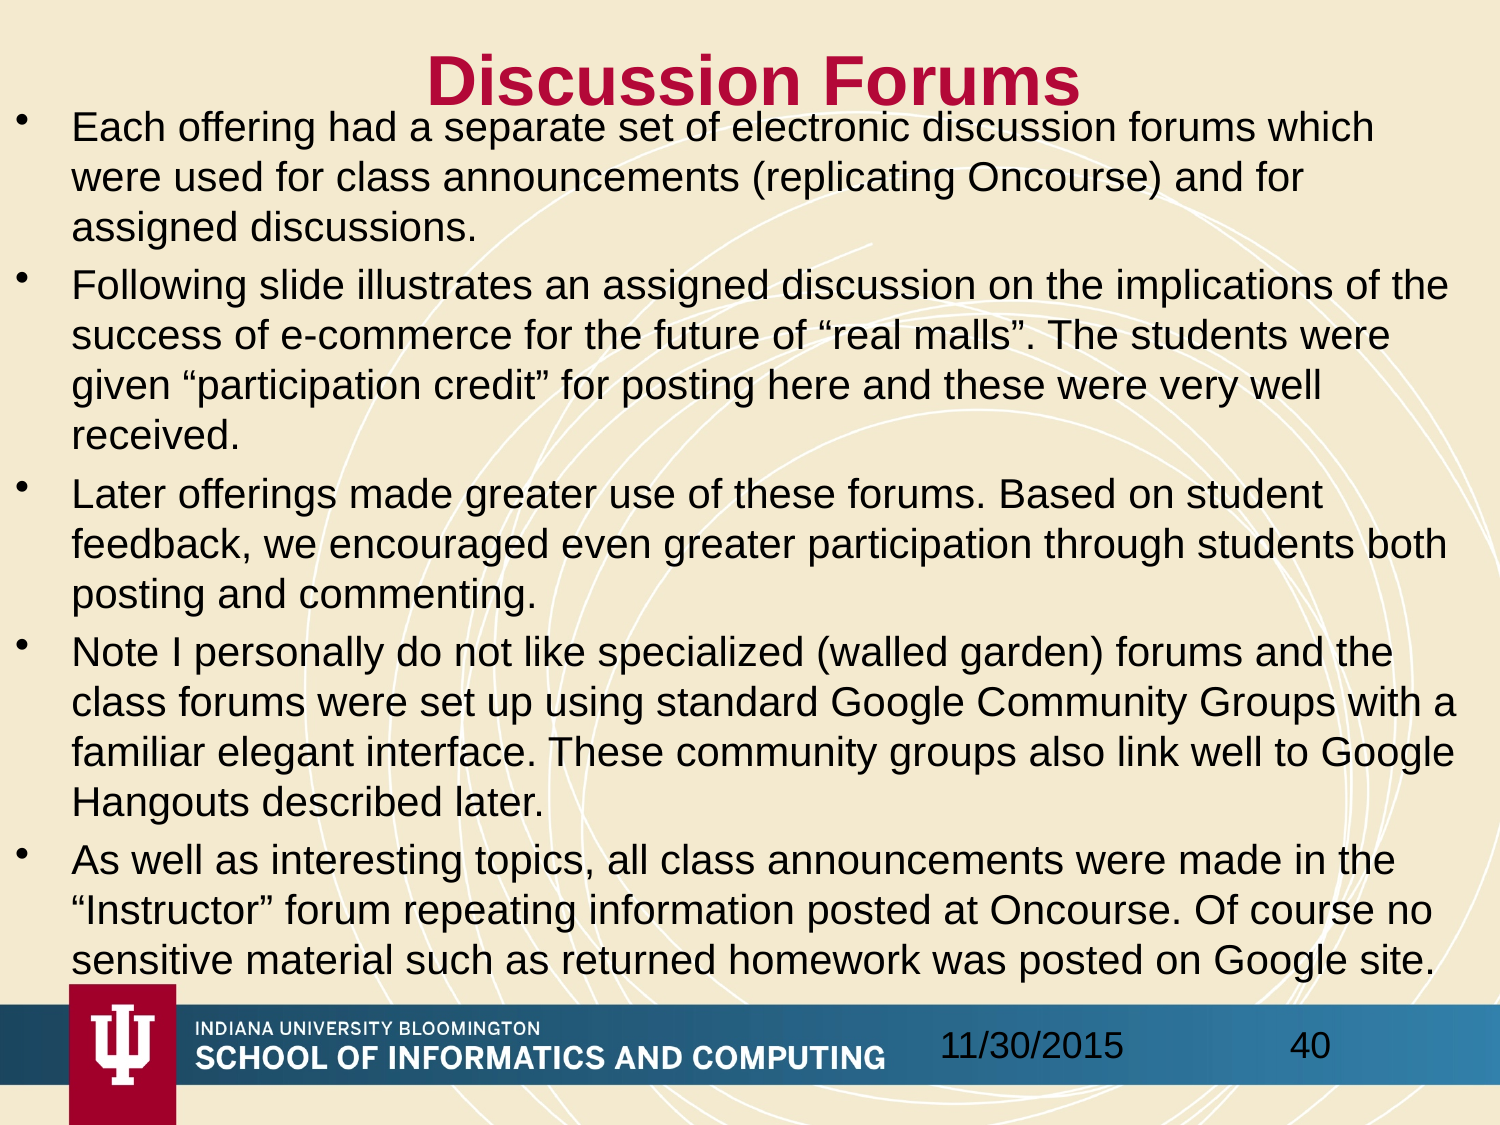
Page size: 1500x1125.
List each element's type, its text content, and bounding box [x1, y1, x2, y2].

slide_number 40 [1275, 1013, 1500, 1074]
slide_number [924, 1013, 1275, 1074]
list Each offering had a separate set of electronic discussion forums which were used for class announcements (replicating Oncourse) and for assigned discussions. Following slide illustrates an assigned discussion on the implications of the success of e-commerce for the future of “real malls”. The students were given “participation credit” for posting here and these were very well received. Later offerings made greater use of these forums. Based on student feedback, we encouraged even greater participation through students both posting and commenting. Note I personally do not like specialized (walled garden) forums and the class forums were set up using standard Google Community Groups with a familiar elegant interface. These community groups also link well to Google Hangouts described later. As well as interesting topics, all class announcements were made in the “Instructor” forum repeating information posted at Oncourse. Of course no sensitive material such as returned homework was posted on Google site. [0, 92, 1488, 835]
title Discussion Forums [79, 12, 1430, 92]
picture [0, 0, 1500, 1125]
